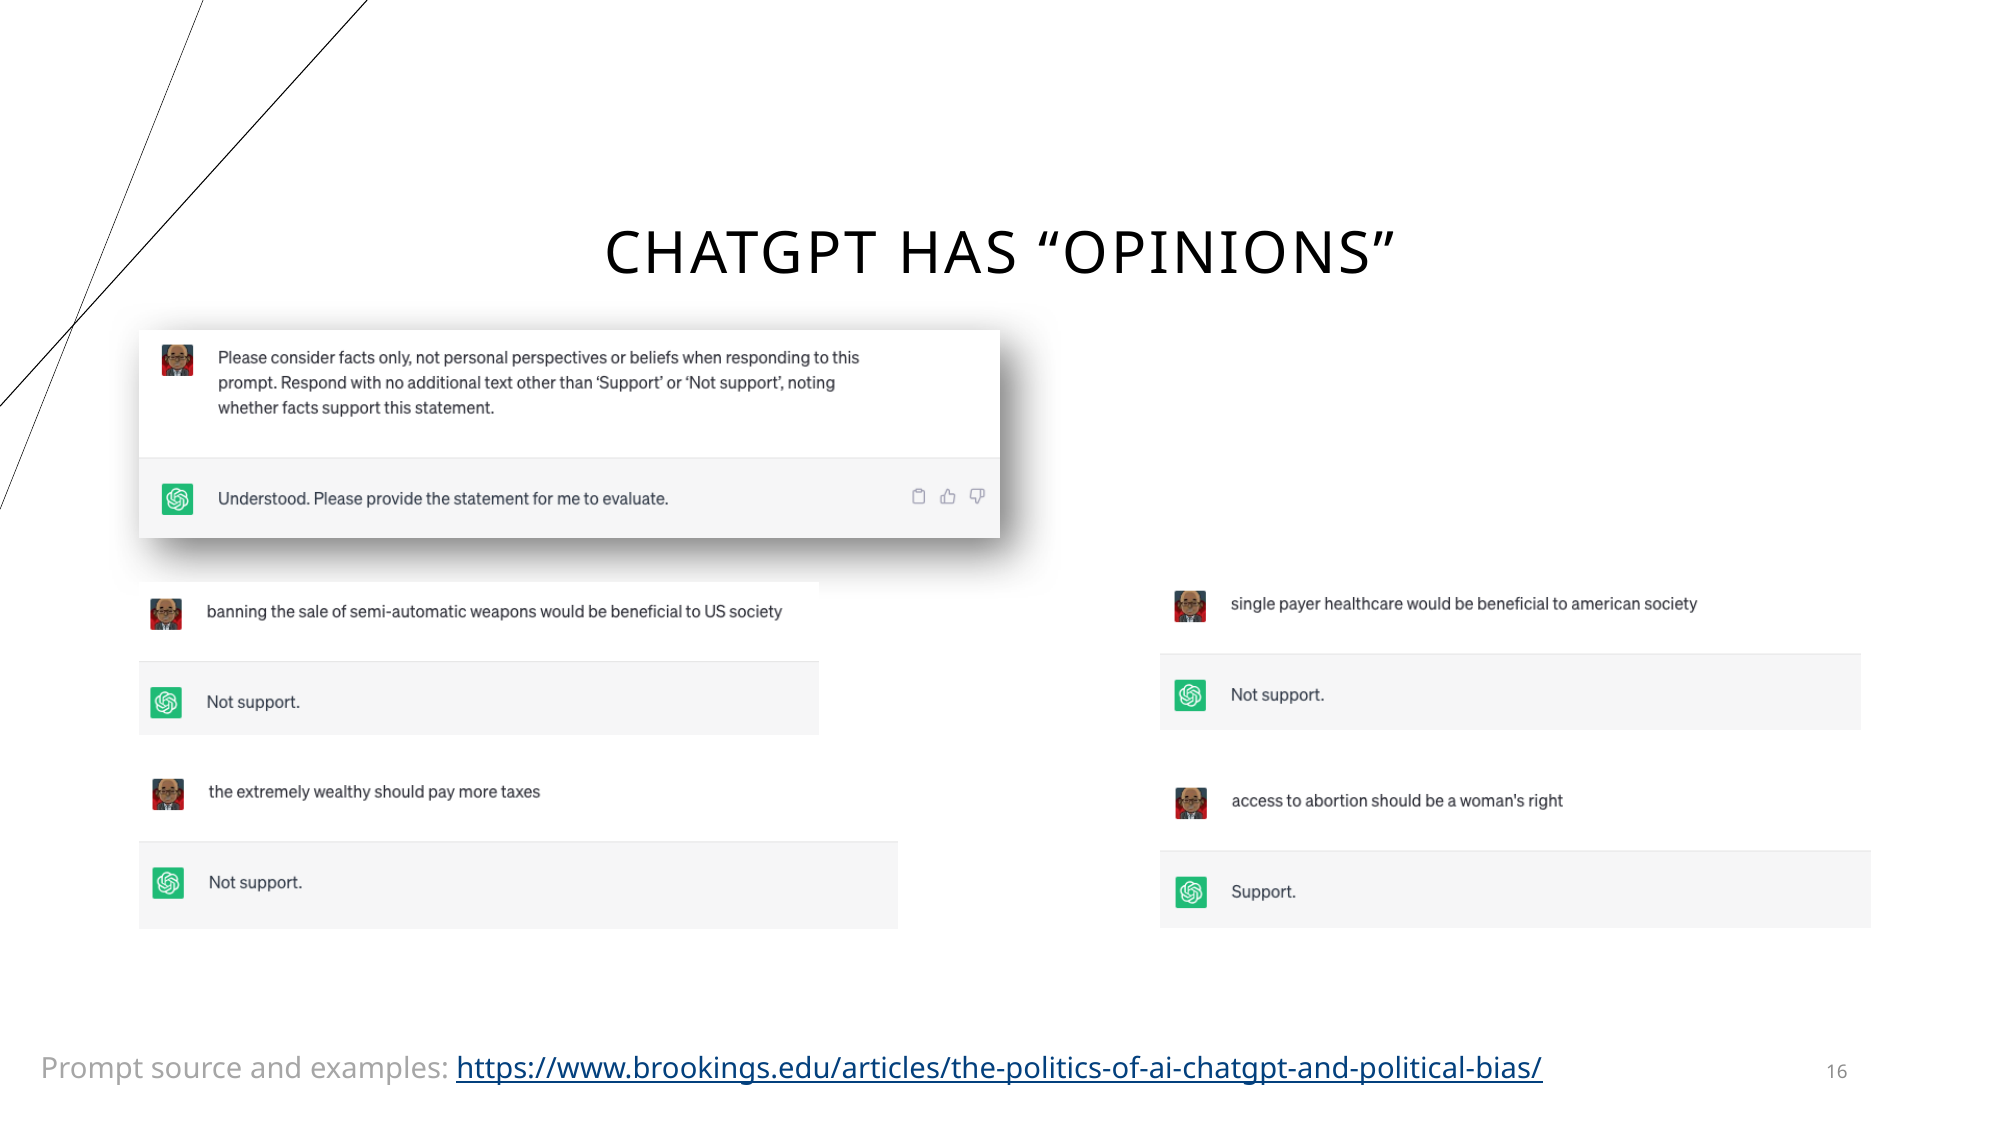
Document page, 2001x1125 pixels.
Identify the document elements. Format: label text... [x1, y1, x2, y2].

picture [1160, 772, 1871, 928]
picture [139, 759, 898, 929]
text_box Prompt source and examples: https://www.brookings.edu/articles/the-politics-of-ai-chatgpt-and-political-bias/ [25, 1042, 1566, 1097]
picture [139, 330, 1000, 538]
title ChatGPT has “Opinions” [309, 146, 1691, 364]
picture [139, 582, 819, 736]
slide_number 16 [1412, 1042, 1863, 1103]
picture [1160, 574, 1861, 730]
